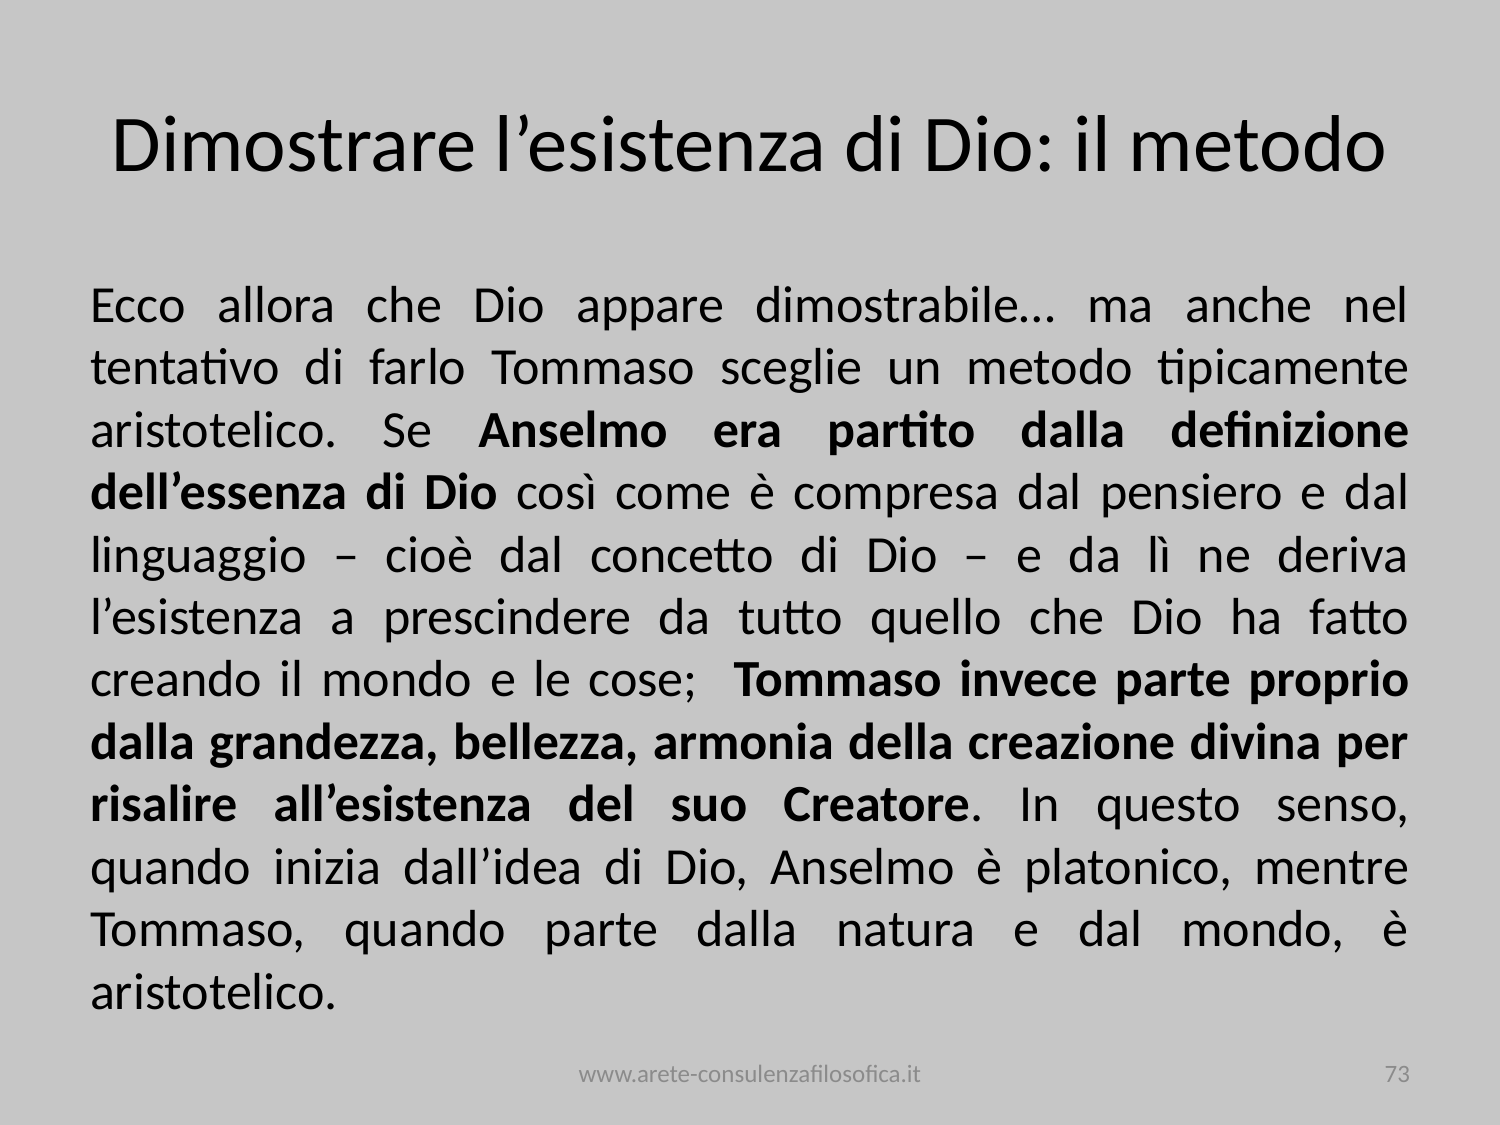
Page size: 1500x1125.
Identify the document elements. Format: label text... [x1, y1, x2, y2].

footer www.arete-consulenzafilosofica.it [512, 1042, 988, 1103]
slide_number 73 [1074, 1042, 1425, 1103]
list Ecco allora che Dio appare dimostrabile… ma anche nel tentativo di farlo Tommaso sceglie un metodo tipicamente aristotelico. Se Anselmo era partito dalla definizione dell’essenza di Dio così come è compresa dal pensiero e dal linguaggio – cioè dal concetto di Dio – e da lì ne deriva l’esistenza a prescindere da tutto quello che Dio ha fatto creando il mondo e le cose; Tommaso invece parte proprio dalla grandezza, bellezza, armonia della creazione divina per risalire all’esistenza del suo Creatore. In questo senso, quando inizia dall’idea di Dio, Anselmo è platonico, mentre Tommaso, quando parte dalla natura e dal mondo, è aristotelico. [75, 262, 1425, 1005]
title Dimostrare l’esistenza di Dio: il metodo [75, 45, 1425, 233]
